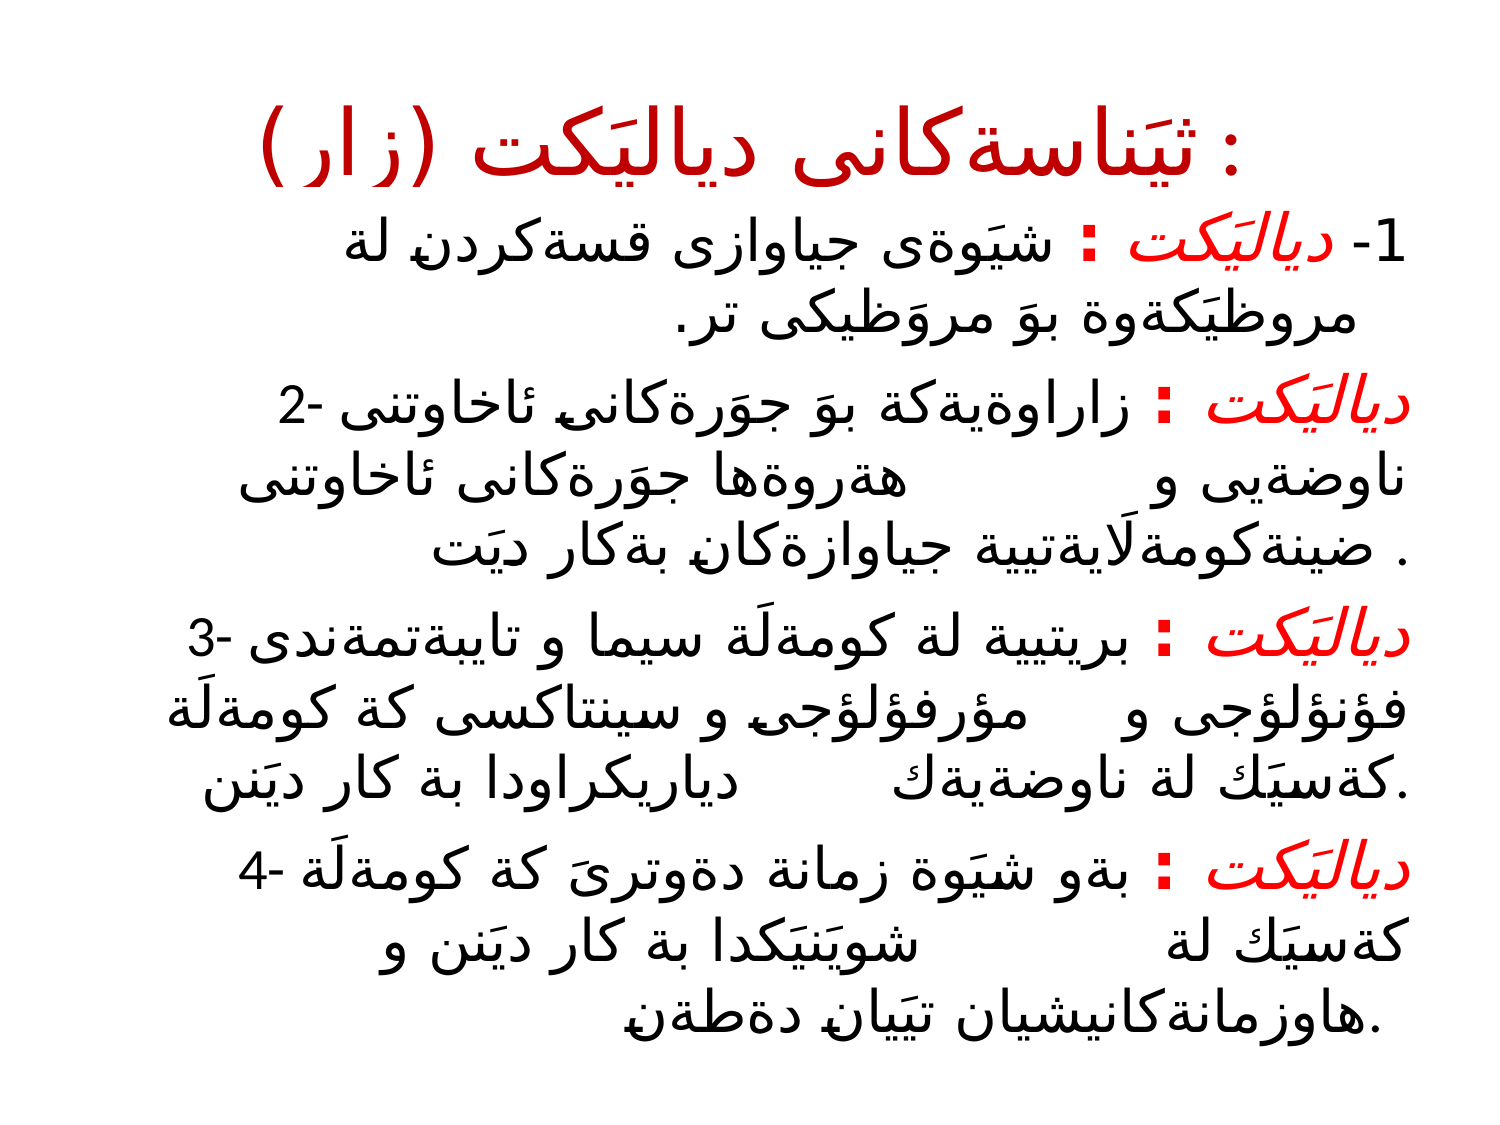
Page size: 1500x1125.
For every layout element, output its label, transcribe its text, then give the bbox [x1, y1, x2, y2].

title ثيَناسةكانى دياليَكت (زار) : [75, 45, 1425, 187]
list 1- دياليَكت : شيَوةى جياوازى قسةكردن لة مروظيَكةوة بوَ مروَظيكى تر. 2- دياليَكت : زاراوةيةكة بوَ جوَرةكانى ئاخاوتنى ناوضةيى و هةروةها جوَرةكانى ئاخاوتنى ضينةكومةلَايةتيية جياوازةكان بةكار ديَت . 3- دياليَكت : بريتيية لة كومةلَة سيما و تايبةتمةندى فؤنؤلؤجى و مؤرفؤلؤجى و سينتاكسى كة كومةلَة كةسيَك لة ناوضةيةك دياريكراودا بة كار ديَنن. 4- دياليَكت : بةو شيَوة زمانة دةوترىَ كة كومةلَة كةسيَك لة شويَنيَكدا بة كار ديَنن و هاوزمانةكانيشيان تيَيان دةطةن. [75, 187, 1425, 1063]
